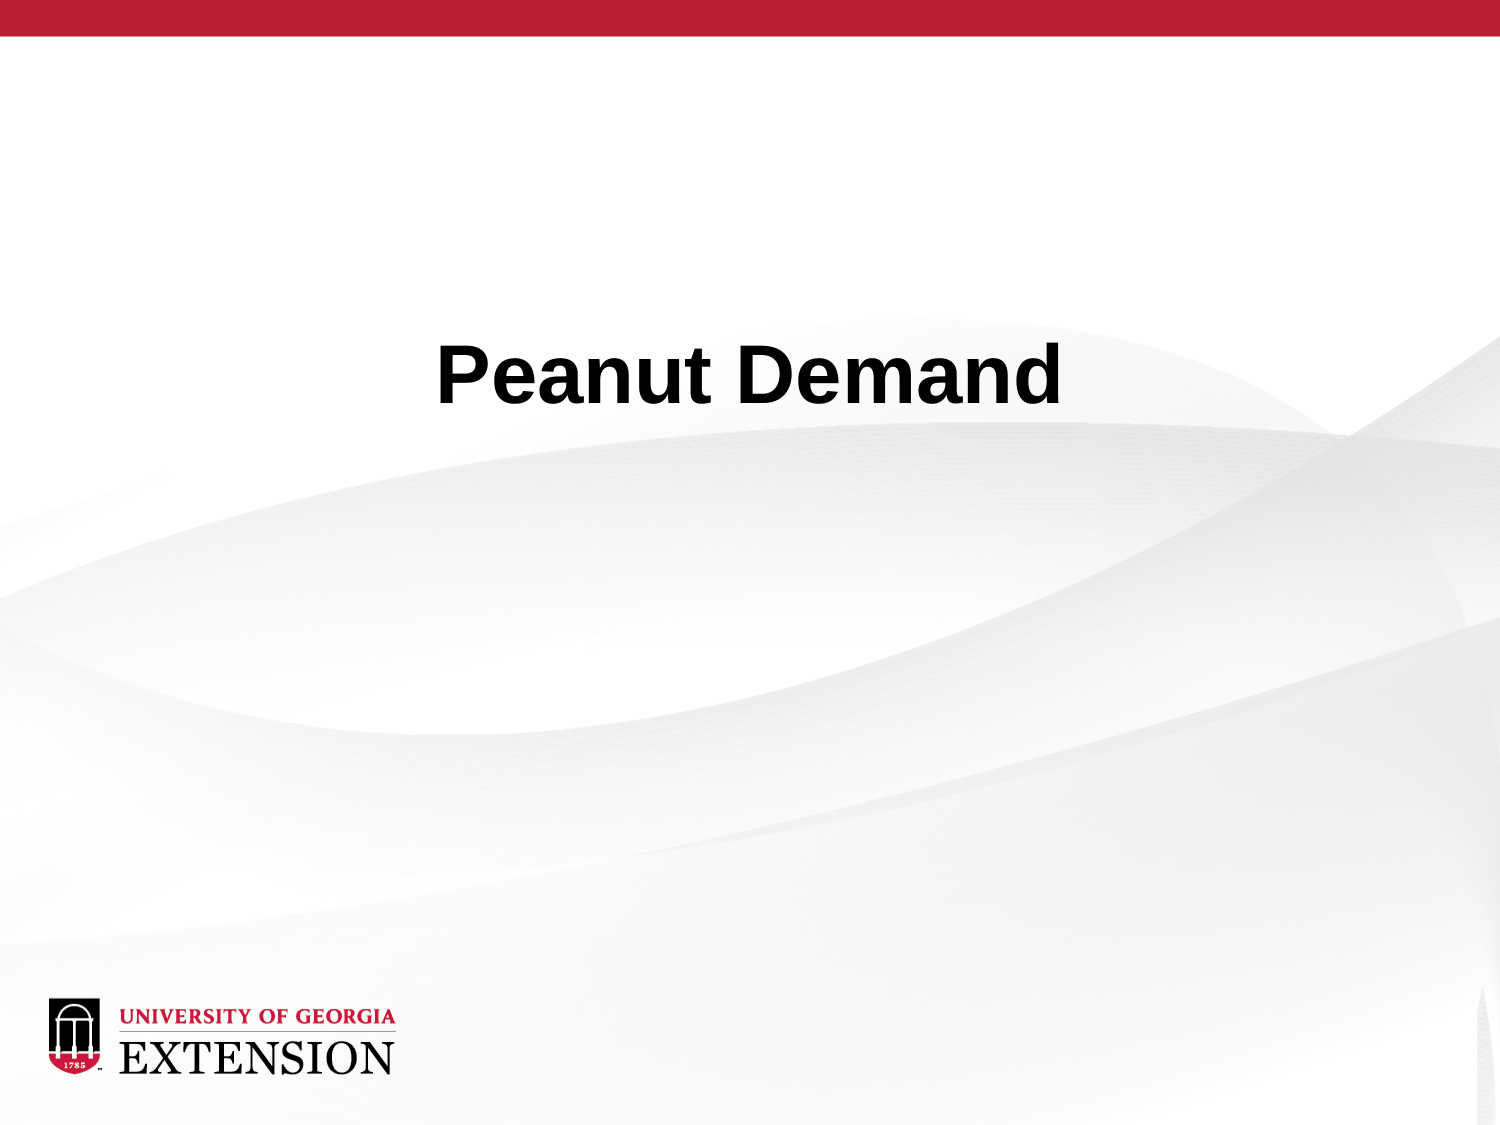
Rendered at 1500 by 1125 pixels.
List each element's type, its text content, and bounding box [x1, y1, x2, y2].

picture [0, 0, 1500, 1125]
title Peanut Demand [187, 184, 1313, 430]
